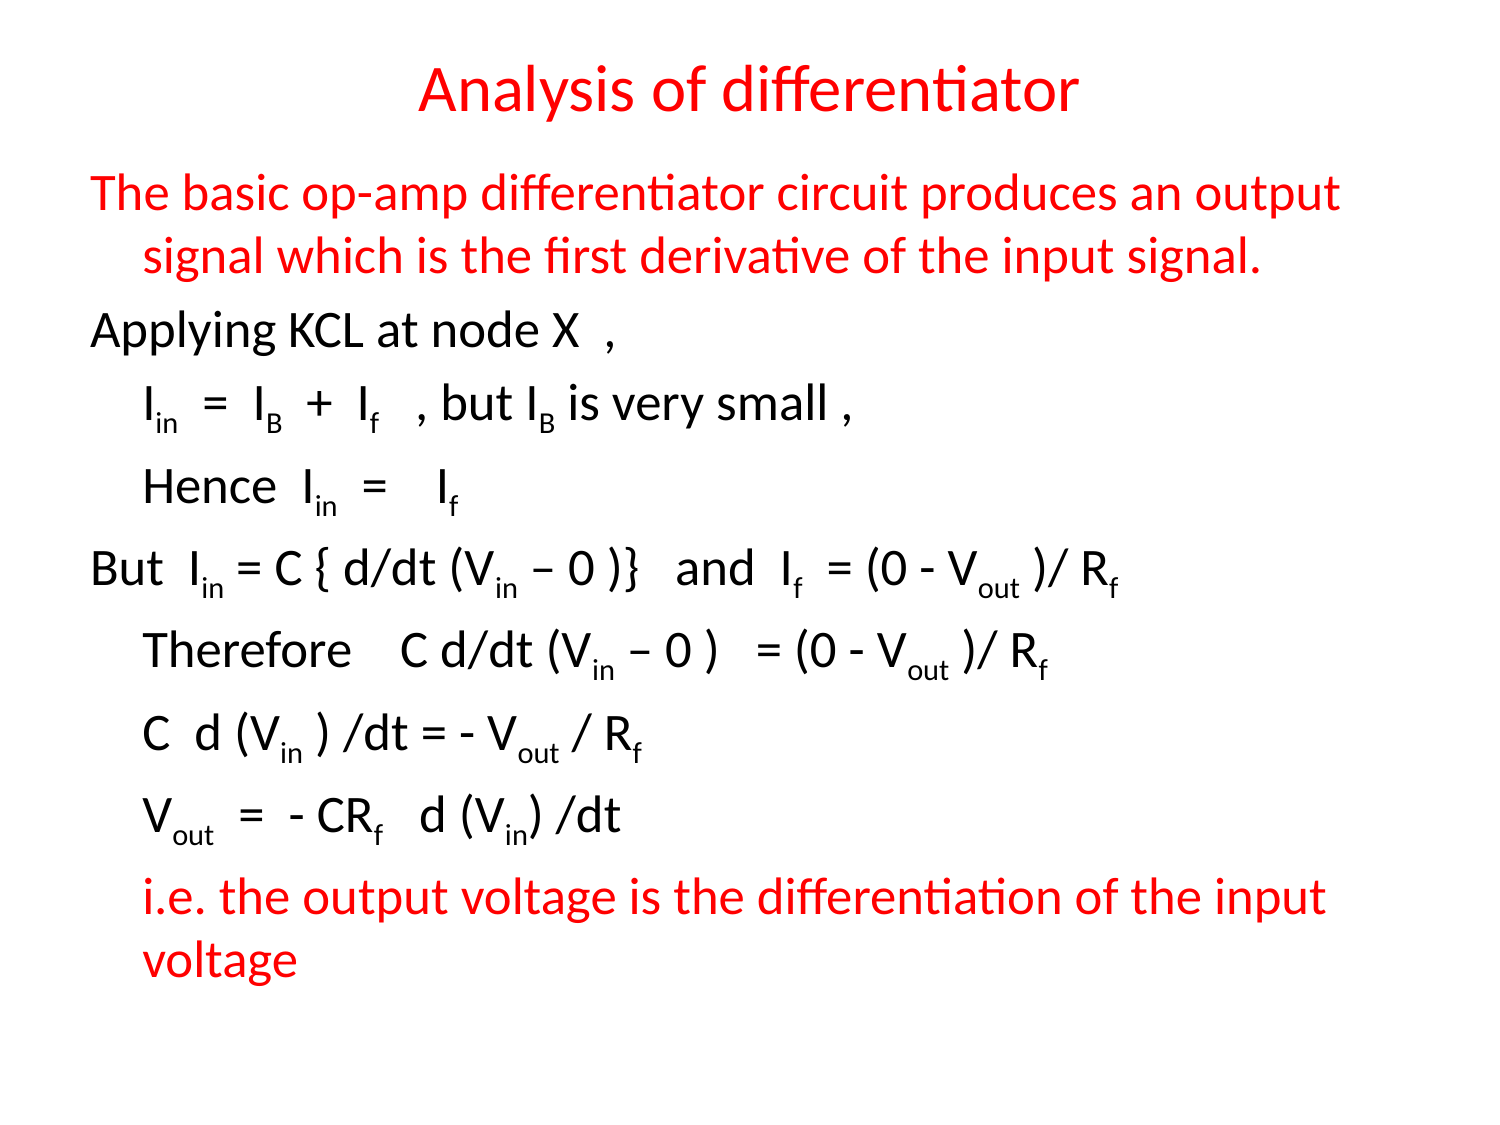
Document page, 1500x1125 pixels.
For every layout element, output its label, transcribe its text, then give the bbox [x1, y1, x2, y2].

list The basic op-amp differentiator circuit produces an output signal which is the first derivative of the input signal. Applying KCL at node X , Iin = IB + If , but IB is very small , Hence Iin = If But Iin = C { d/dt (Vin – 0 )} and If = (0 - Vout )/ Rf Therefore C d/dt (Vin – 0 ) = (0 - Vout )/ Rf C d (Vin ) /dt = - Vout / Rf Vout = - CRf d (Vin) /dt i.e. the output voltage is the differentiation of the input voltage [75, 149, 1425, 1005]
title Analysis of differentiator [75, 45, 1425, 125]
